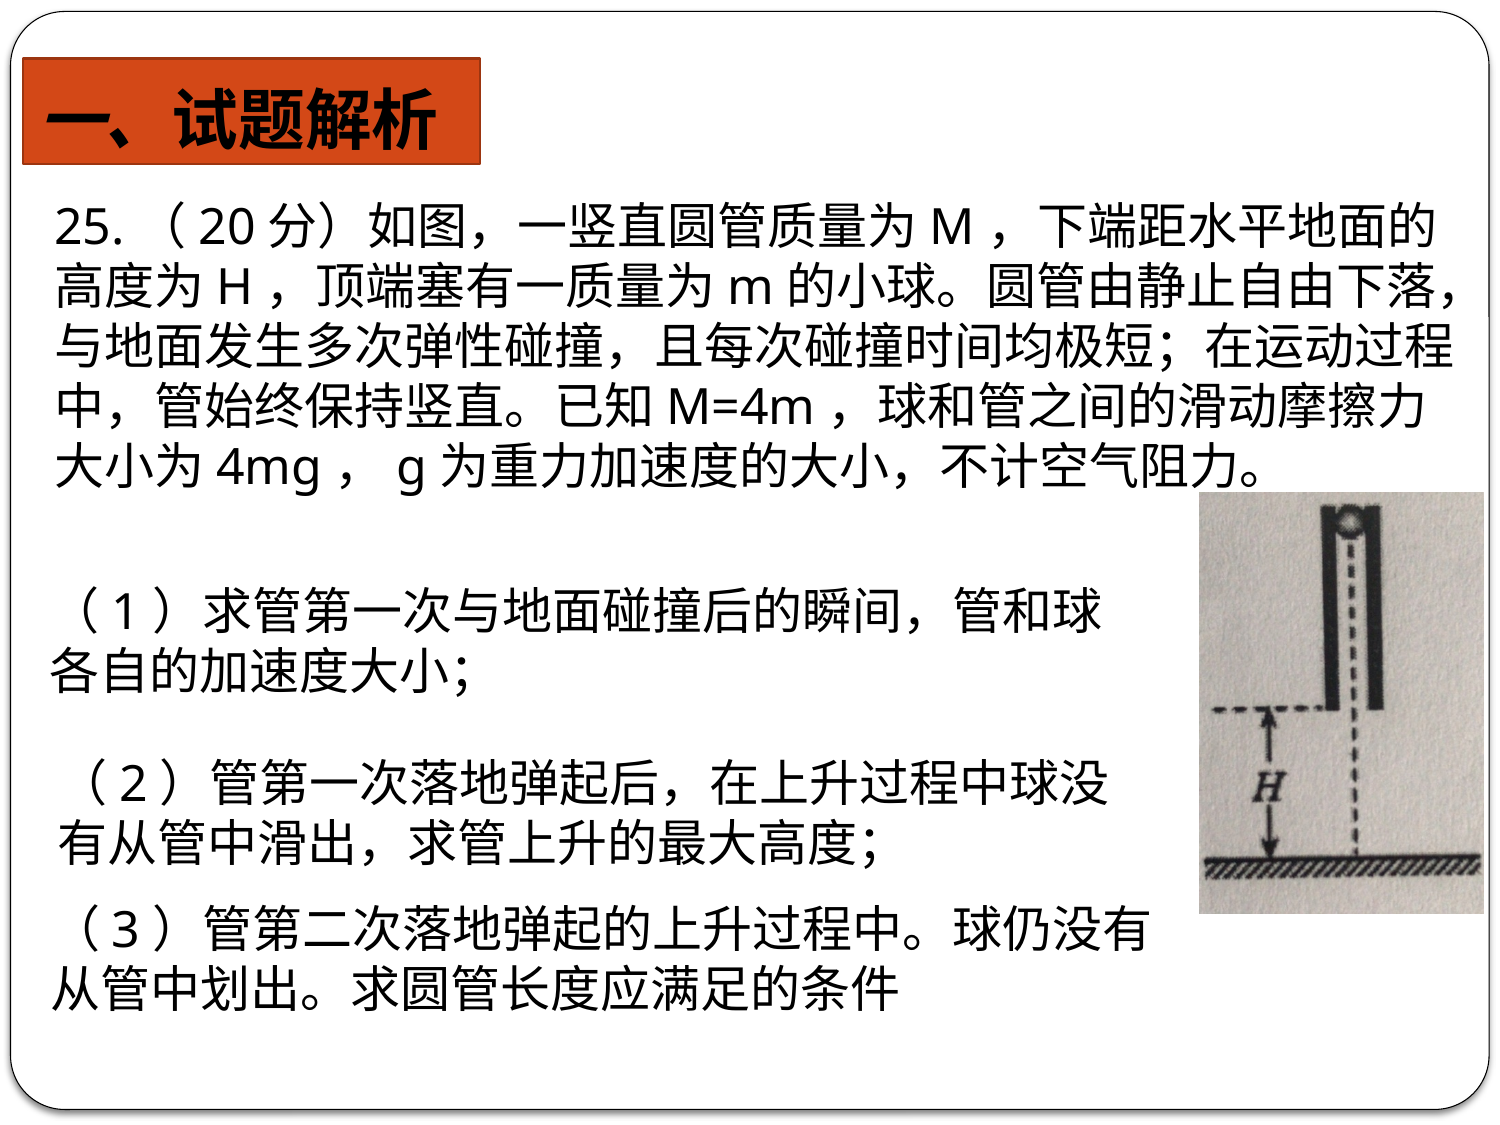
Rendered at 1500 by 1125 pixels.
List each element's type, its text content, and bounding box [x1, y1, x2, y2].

picture [1199, 491, 1484, 915]
text_box 25.（20分）如图，一竖直圆管质量为M，下端距水平地面的高度为H，顶端塞有一质量为m的小球。圆管由静止自由下落，与地面发生多次弹性碰撞，且每次碰撞时间均极短；在运动过程中，管始终保持竖直。已知M=4m，球和管之间的滑动摩擦力大小为4mg，g为重力加速度的大小，不计空气阻力。 [39, 187, 1470, 503]
text_box [22, 57, 481, 165]
text_box （2）管第一次落地弹起后，在上升过程中球没有从管中滑出，求管上升的最大高度； [42, 743, 1133, 879]
text_box 一、试题解析 [23, 70, 539, 165]
text_box （3）管第二次落地弹起的上升过程中。球仍没有从管中划出。求圆管长度应满足的条件 [35, 890, 1191, 1026]
text_box （1）求管第一次与地面碰撞后的瞬间，管和球各自的加速度大小； [35, 572, 1156, 708]
